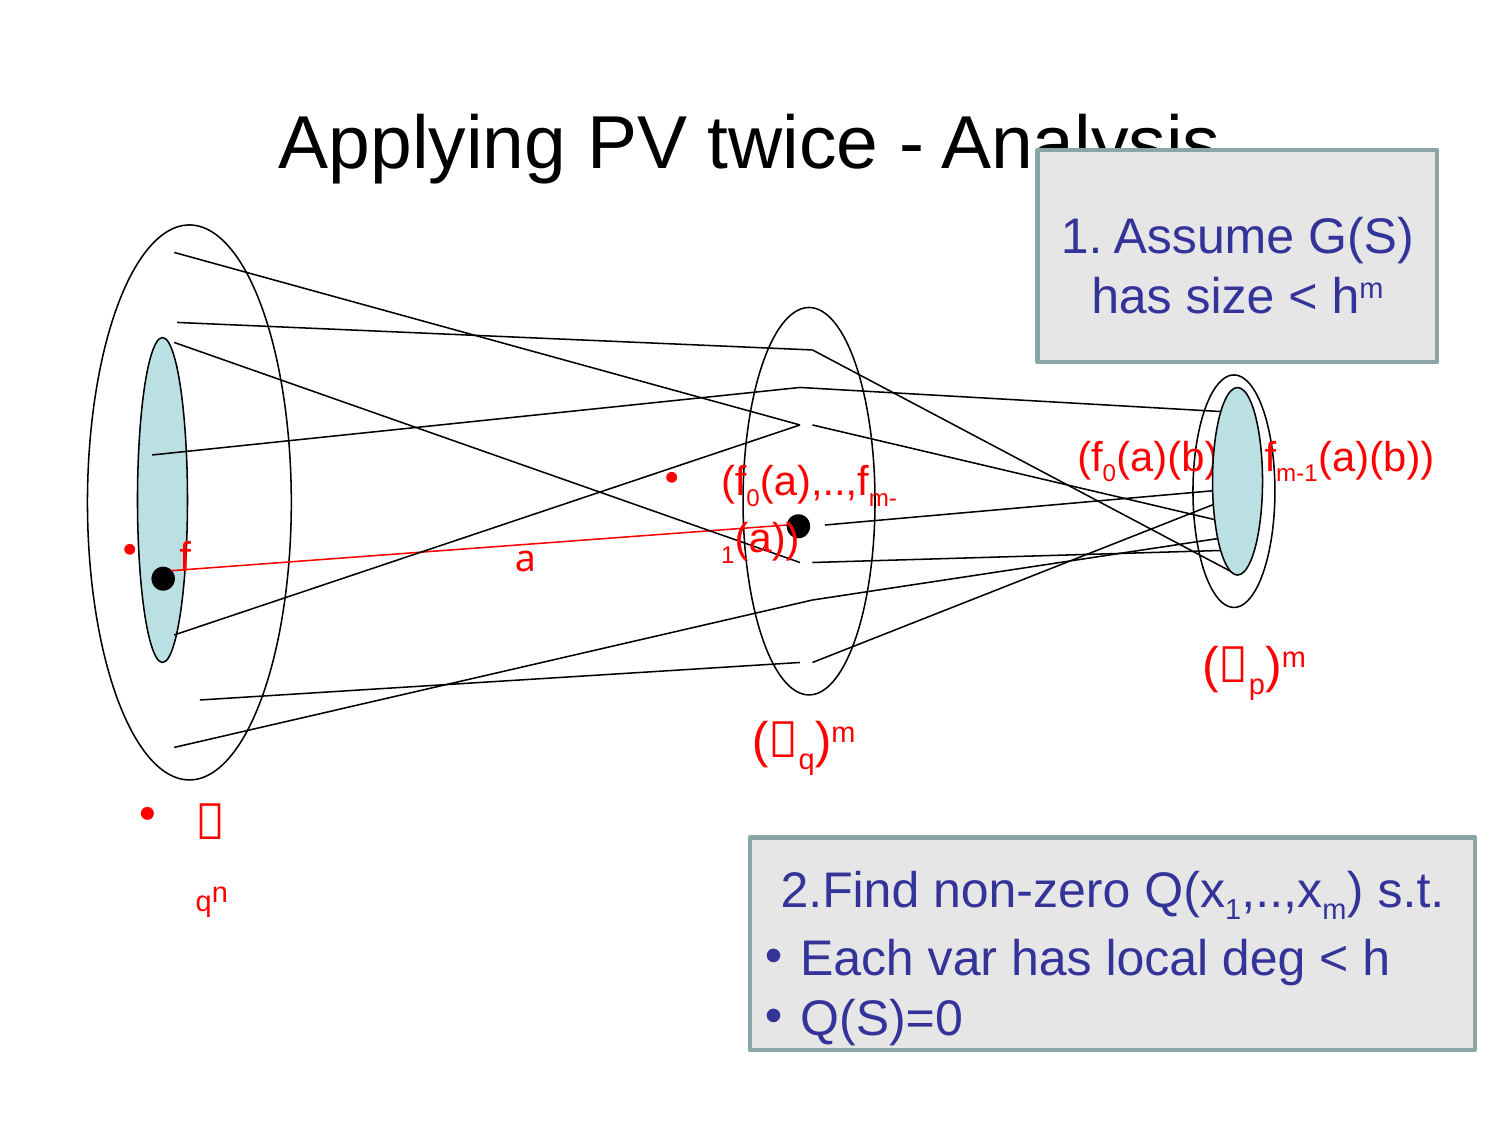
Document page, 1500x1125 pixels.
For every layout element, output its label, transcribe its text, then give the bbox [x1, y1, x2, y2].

text_box [1241, 388, 1263, 575]
text_box 2.Find non-zero Q(x1,..,xm) s.t. Each var has local deg < h Q(S)=0 [748, 835, 1477, 1052]
text_box (p)m [1241, 624, 1400, 708]
title Applying PV twice - Analysis [37, 44, 1463, 233]
text_box [1241, 494, 1275, 606]
text_box (f0(a)(b),..,fm-1(a)(b)) [1257, 421, 1488, 494]
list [87, 224, 1238, 858]
text_box 1. Assume G(S) has size < hm [1035, 148, 1439, 364]
text_box [1241, 376, 1267, 421]
